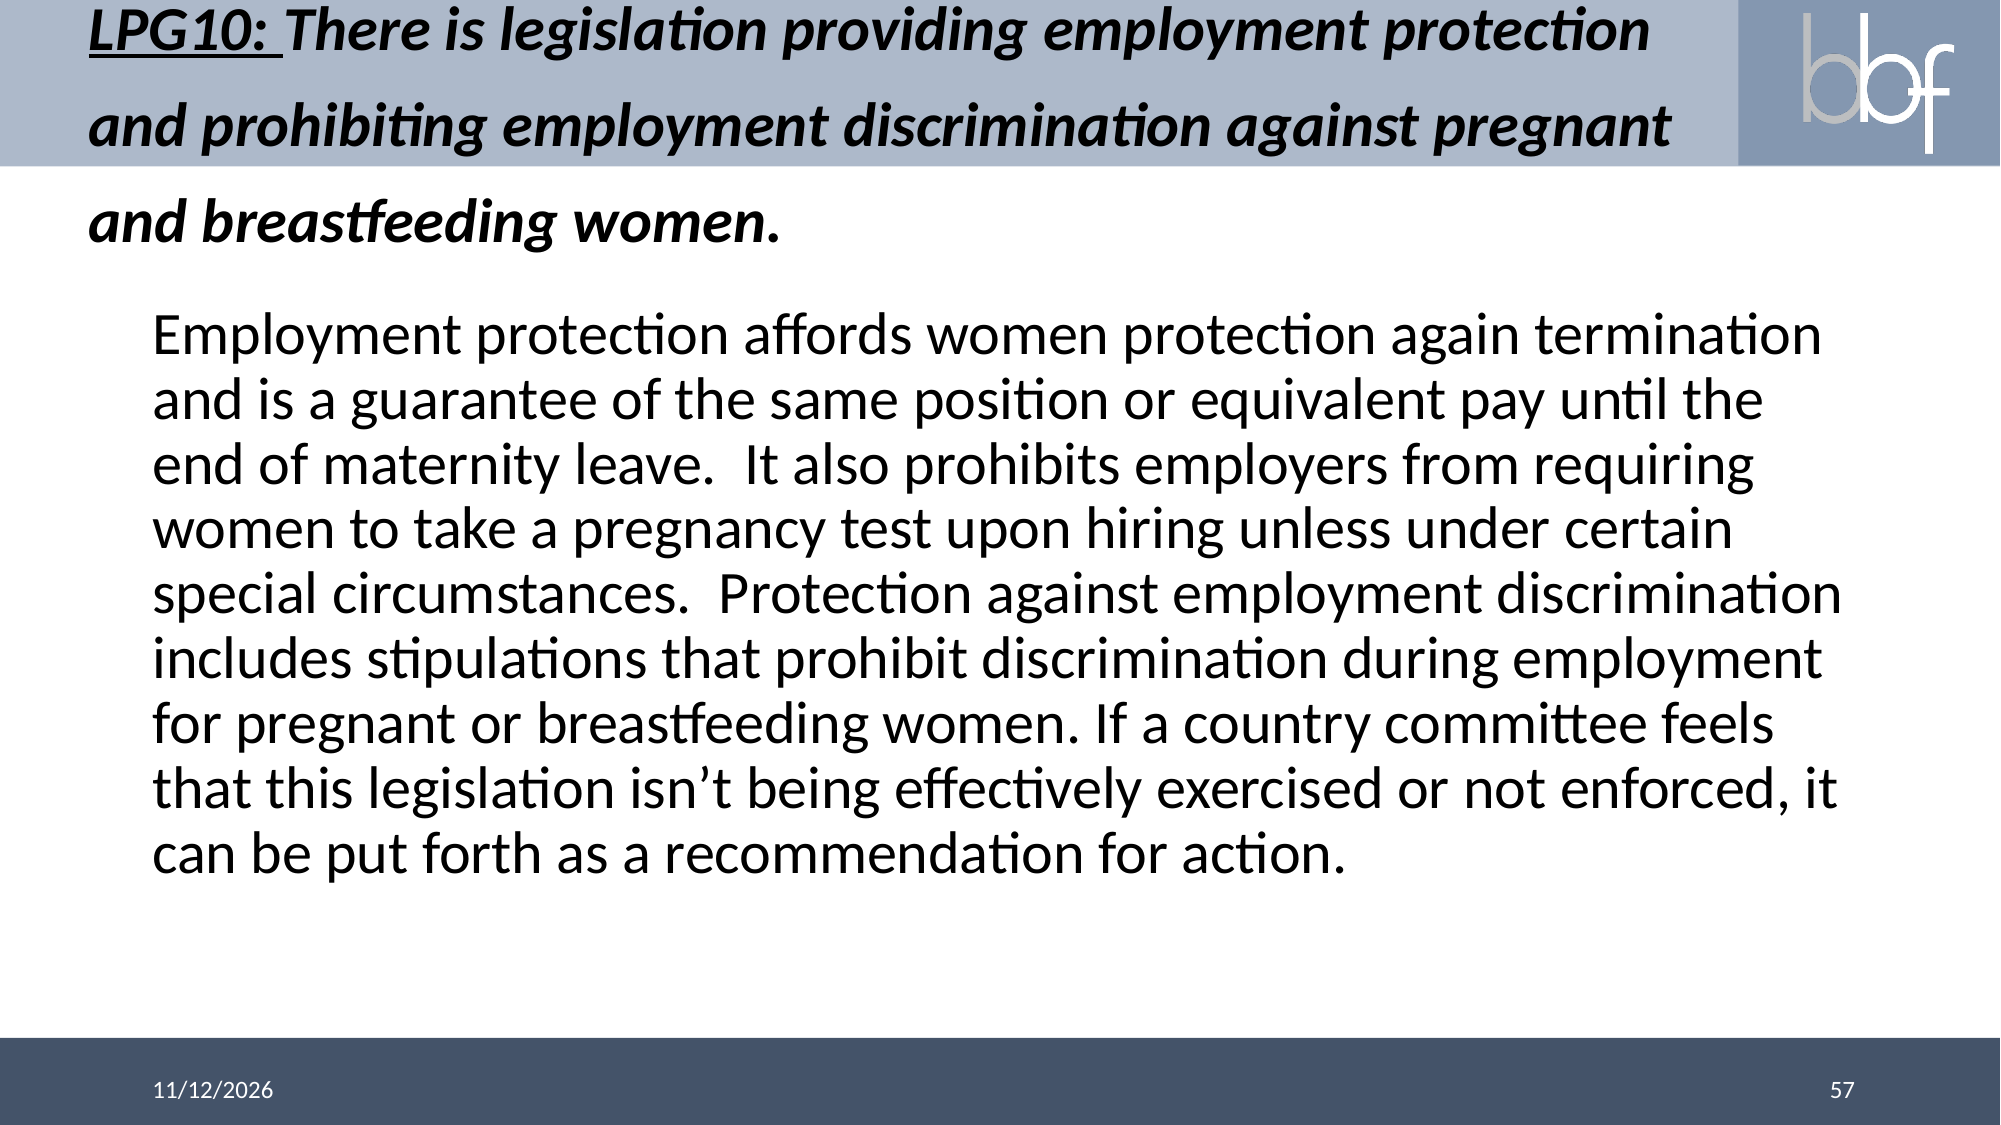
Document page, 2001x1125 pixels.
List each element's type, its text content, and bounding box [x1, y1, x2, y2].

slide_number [137, 1058, 330, 1119]
slide_number 57 [1714, 1058, 1871, 1119]
list Employment protection affords women protection again termination and is a guarantee of the same position or equivalent pay until the end of maternity leave. It also prohibits employers from requiring women to take a pregnancy test upon hiring unless under certain special circumstances. Protection against employment discrimination includes stipulations that prohibit discrimination during employment for pregnant or breastfeeding women. If a country committee feels that this legislation isn’t being effectively exercised or not enforced, it can be put forth as a recommendation for action. [137, 295, 1868, 951]
title LPG10: There is legislation providing employment protection and prohibiting employment discrimination against pregnant and breastfeeding women. [73, 0, 1766, 222]
